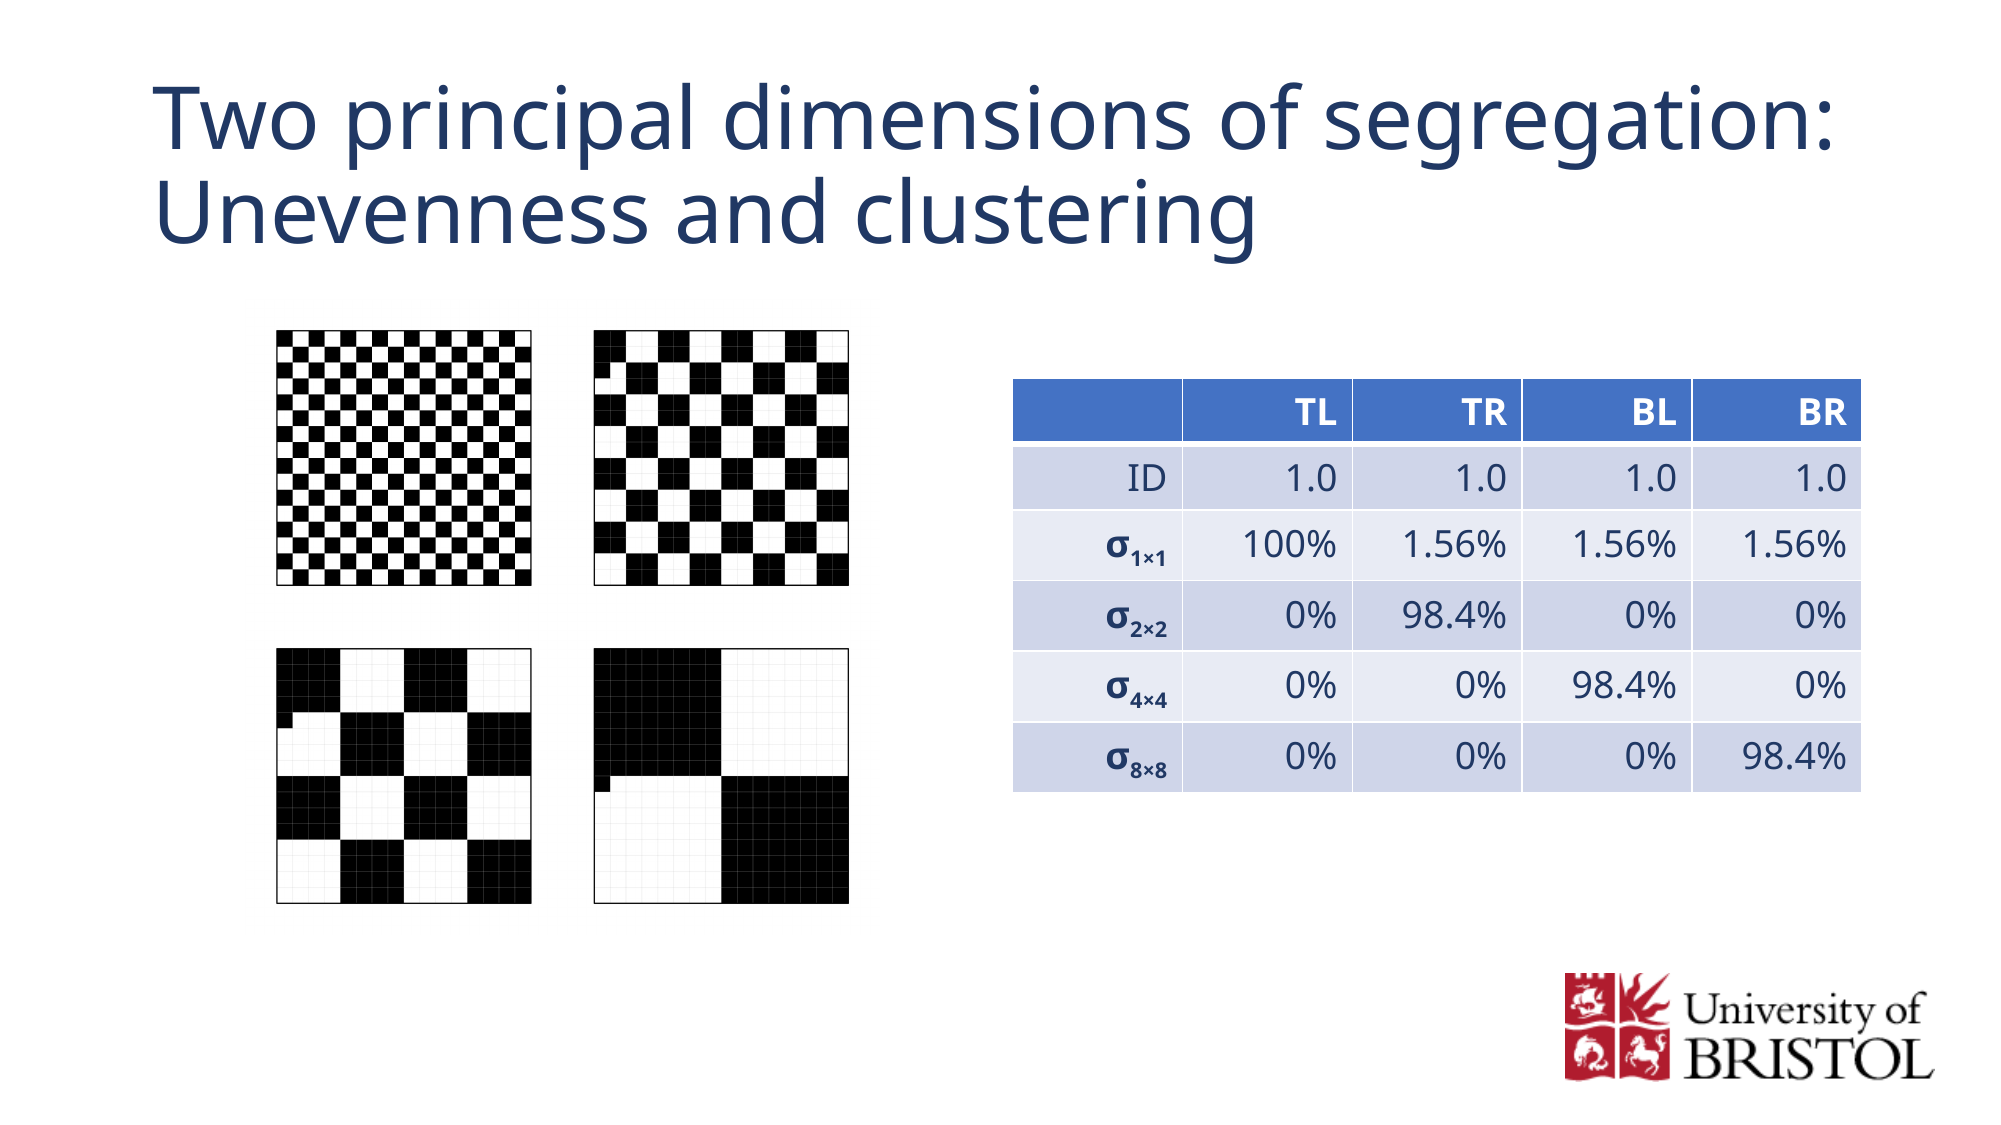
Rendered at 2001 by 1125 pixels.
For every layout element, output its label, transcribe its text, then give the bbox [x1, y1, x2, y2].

table_cell σ1×1 [1013, 511, 1182, 580]
table_cell 0% [1353, 652, 1521, 721]
title Two principal dimensions of segregation: Unevenness and clustering [137, 59, 1863, 278]
table_cell 1.0 [1353, 447, 1521, 509]
table_cell 0% [1523, 581, 1691, 650]
table_cell 0% [1353, 723, 1521, 792]
table_cell ID [1013, 447, 1182, 509]
table_cell 1.0 [1183, 447, 1352, 509]
table_cell 0% [1693, 652, 1861, 721]
table_cell 0% [1183, 581, 1352, 650]
table_header BL [1523, 379, 1691, 441]
table_cell 1.56% [1353, 511, 1521, 580]
table_cell σ4×4 [1013, 652, 1182, 721]
table_cell 100% [1183, 511, 1352, 580]
table_cell 1.56% [1693, 511, 1861, 580]
table_header TL [1183, 379, 1352, 441]
picture [1565, 973, 1935, 1082]
table_cell 98.4% [1353, 581, 1521, 650]
table_cell 0% [1523, 723, 1691, 792]
table_cell σ2×2 [1013, 581, 1182, 650]
table_header BR [1693, 379, 1861, 441]
table_cell 1.0 [1523, 447, 1691, 509]
table_cell σ8×8 [1013, 723, 1182, 792]
table_cell 98.4% [1693, 723, 1861, 792]
table_cell 0% [1183, 723, 1352, 792]
table_header TR [1353, 379, 1521, 441]
table_cell 0% [1693, 581, 1861, 650]
table_cell 98.4% [1523, 652, 1691, 721]
table_cell 1.56% [1523, 511, 1691, 580]
table_cell 0% [1183, 652, 1352, 721]
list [245, 299, 880, 935]
table_cell 1.0 [1693, 447, 1861, 509]
table_header [1013, 379, 1182, 441]
